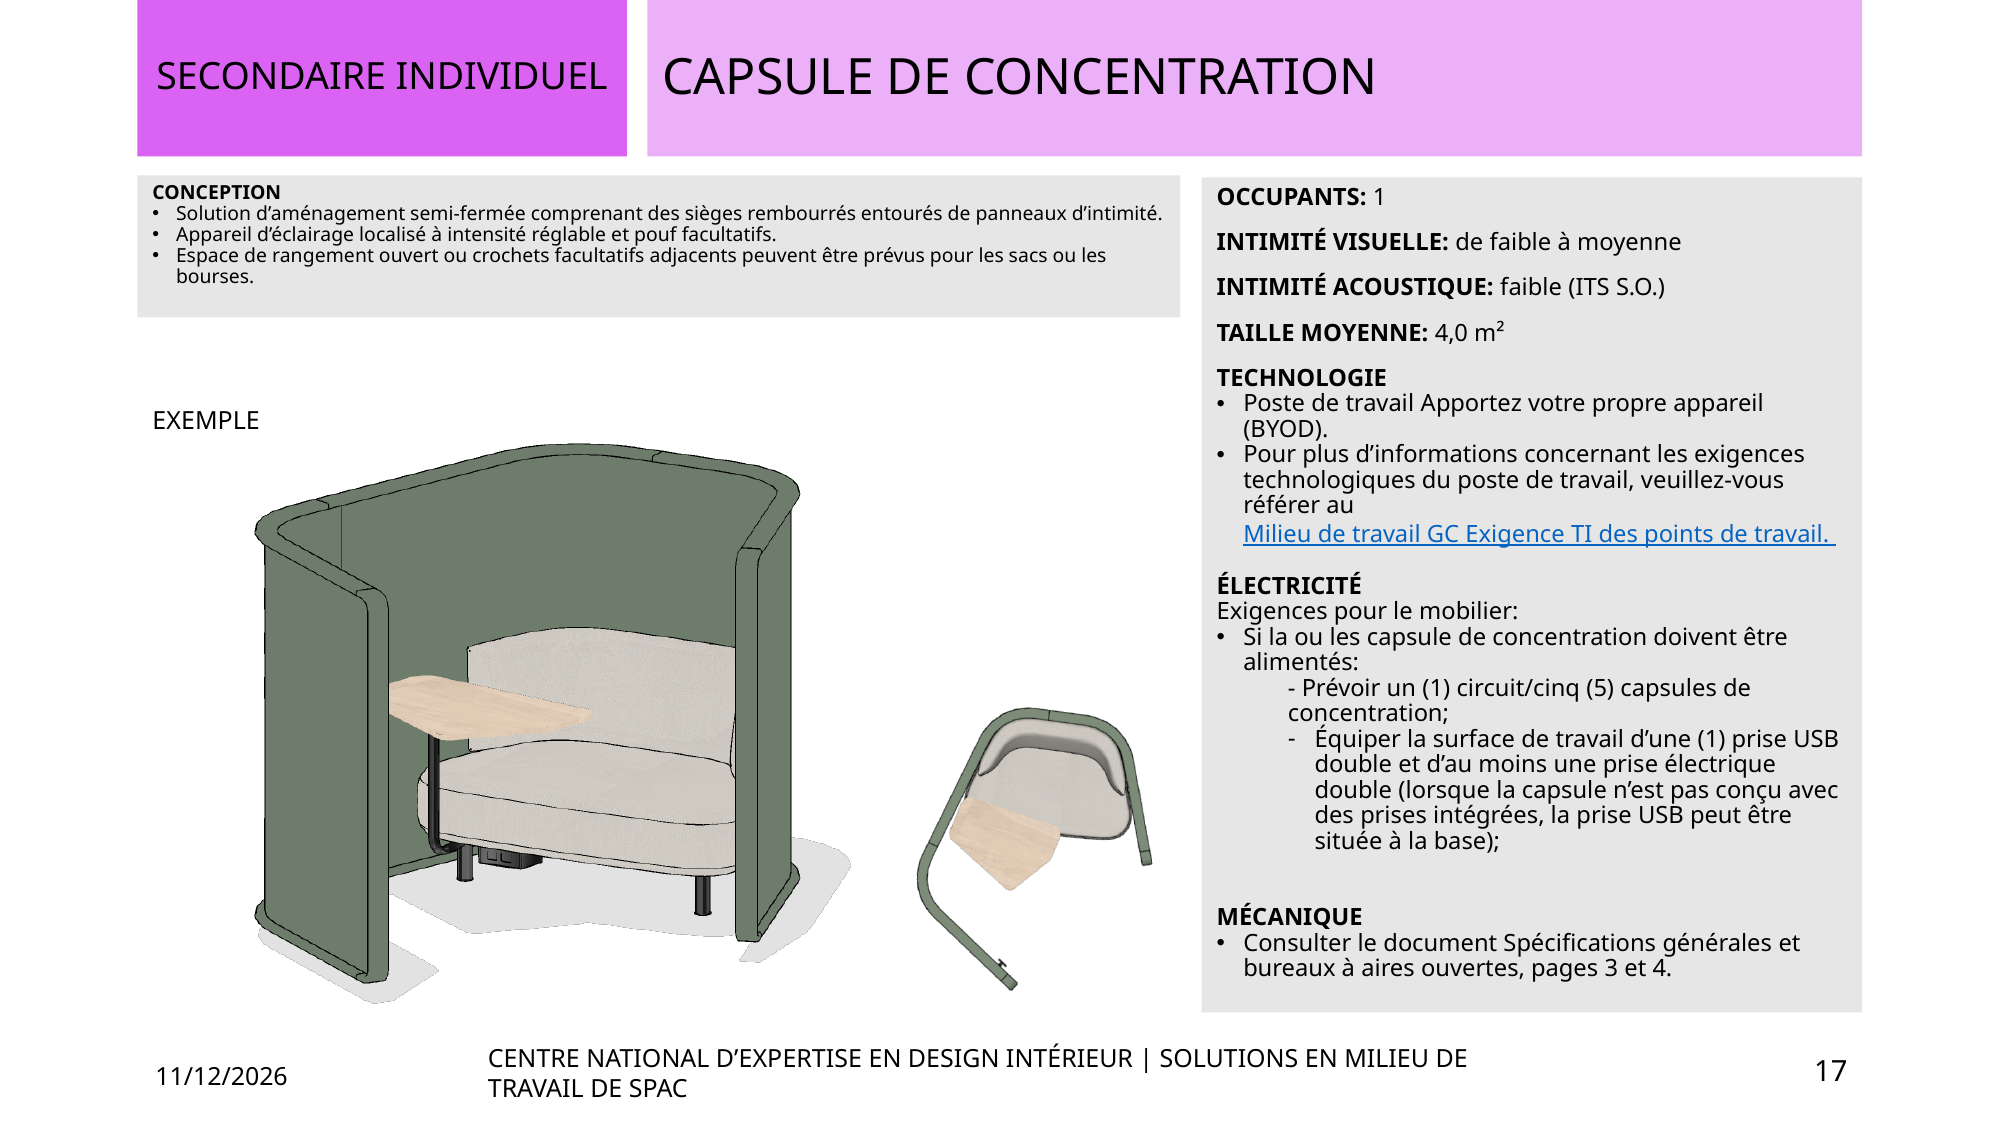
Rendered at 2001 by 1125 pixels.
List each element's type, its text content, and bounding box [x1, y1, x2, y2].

list CONCEPTION Solution d’aménagement semi-fermée comprenant des sièges rembourrés entourés de panneaux d’intimité. Appareil d’éclairage localisé à intensité réglable et pouf facultatifs. Espace de rangement ouvert ou crochets facultatifs adjacents peuvent être prévus pour les sacs ou les bourses. [137, 175, 1181, 318]
list OCCUPANTS: 1 INTIMITÉ VISUELLE: de faible à moyenne INTIMITÉ ACOUSTIQUE: faible (ITS S.O.) TAILLE MOYENNE: 4,0 m² TECHNOLOGIE Poste de travail Apportez votre propre appareil (BYOD). Pour plus d’informations concernant les exigences technologiques du poste de travail, veuillez-vous référer au Milieu de travail GC Exigence TI des points de travail. ÉLECTRICITÉ Exigences pour le mobilier: Si la ou les capsule de concentration doivent être alimentés: - Prévoir un (1) circuit/cinq (5) capsules de concentration; Équiper la surface de travail d’une (1) prise USB double et d’au moins une prise électrique double (lorsque la capsule n’est pas conçu avec des prises intégrées, la prise USB peut être située à la base); MÉCANIQUE Consulter le document Spécifications générales et bureaux à aires ouvertes, pages 3 et 4. [1201, 177, 1863, 1013]
list CAPSULE DE CONCENTRATION [647, 0, 1863, 157]
picture [883, 674, 1185, 1013]
footer CENTRE NATIONAL D’EXPERTISE EN DESIGN INTÉRIEUR | SOLUTIONS EN MILIEU DE TRAVAIL DE SPAC [473, 1042, 1527, 1103]
list SECONDAIRE INDIVIDUEL [137, 0, 627, 157]
picture [237, 420, 860, 1023]
text_box EXEMPLE [137, 397, 319, 441]
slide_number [140, 1046, 355, 1107]
slide_number 17 [1527, 1042, 1863, 1103]
